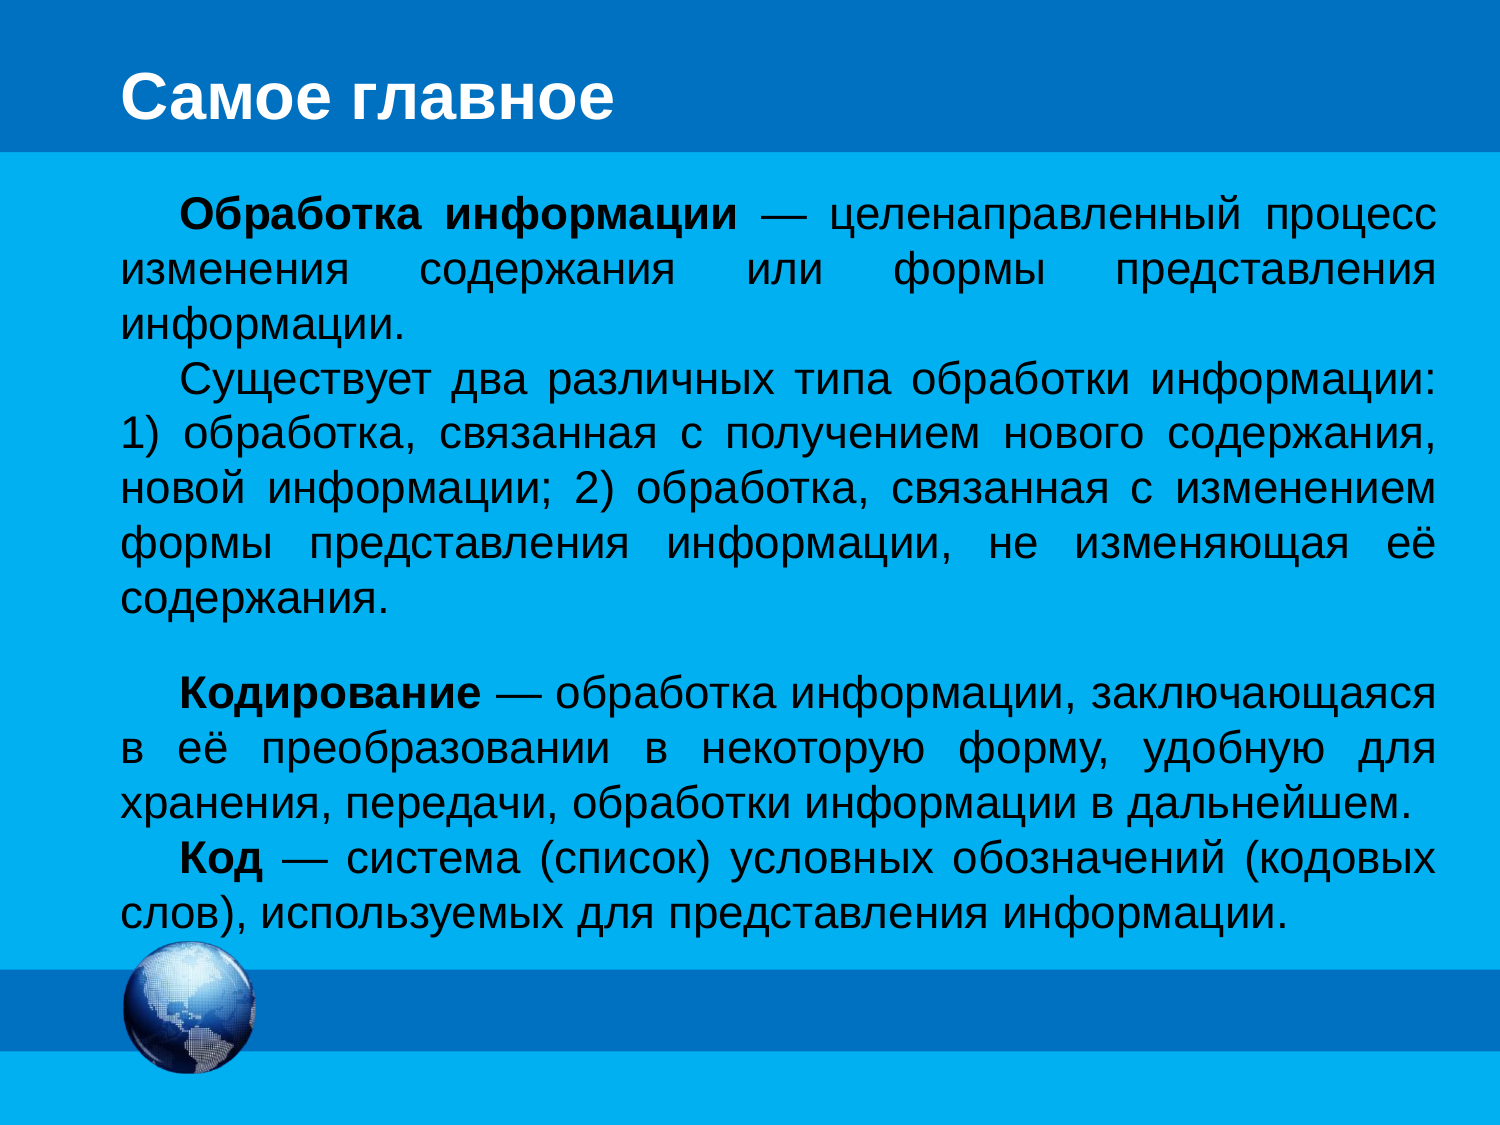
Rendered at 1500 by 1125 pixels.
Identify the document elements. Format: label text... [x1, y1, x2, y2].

title Самое главное [105, 45, 1458, 141]
list Обработка информации — целенаправленный процесс изменения содержания или формы представления информации. Существует два различных типа обработки информации: 1) обработка, связанная с получением нового содержания, новой информации; 2) обработка, связанная с изменением формы представления информации, не изменяющая её содержания. Кодирование — обработка информации, заключающаяся в её преобразовании в некоторую форму, удобную для хранения, передачи, обработки информации в дальнейшем. Код — система (список) условных обозначений (кодовых слов), используемых для представления информации. [105, 175, 1454, 938]
picture [117, 942, 259, 1073]
